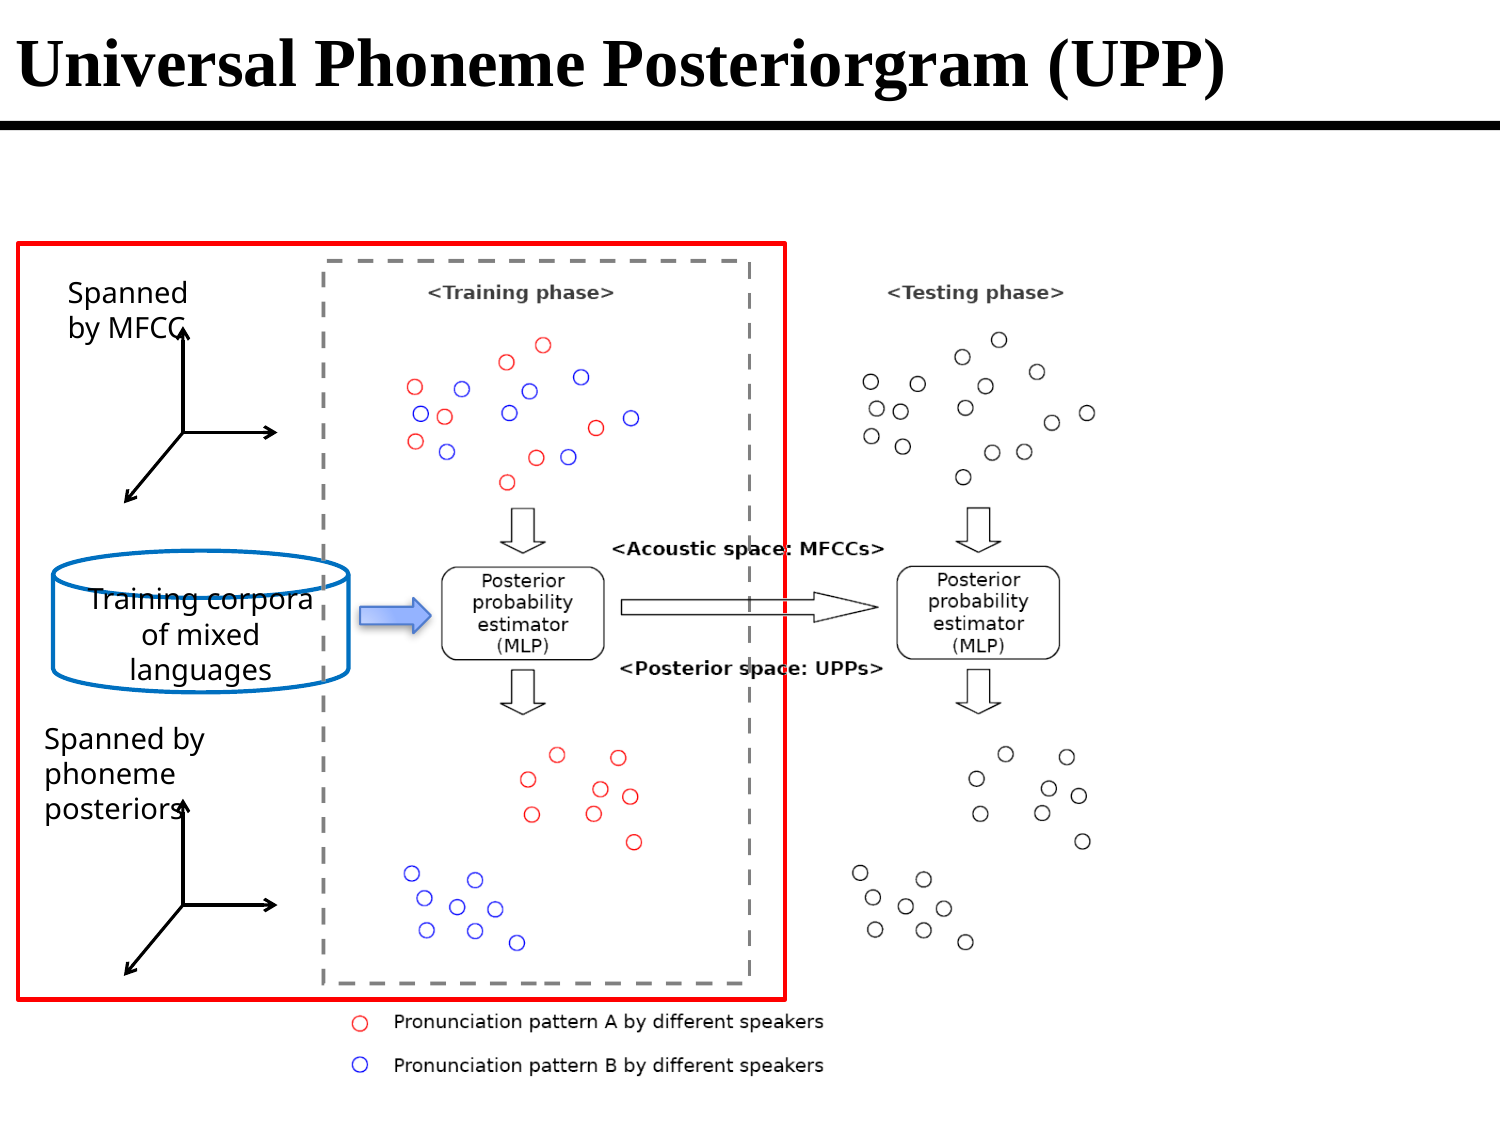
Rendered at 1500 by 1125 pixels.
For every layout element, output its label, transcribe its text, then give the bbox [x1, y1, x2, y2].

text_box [123, 904, 165, 977]
text_box Spanned by phoneme posteriors [29, 712, 165, 833]
text_box Spanned by MFCC [53, 267, 165, 352]
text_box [123, 432, 165, 504]
picture [170, 231, 1424, 1118]
text_box [17, 243, 165, 1000]
text_box Training corpora of mixed languages [53, 551, 165, 692]
title Universal Phoneme Posteriorgram (UPP) [0, 0, 1500, 119]
